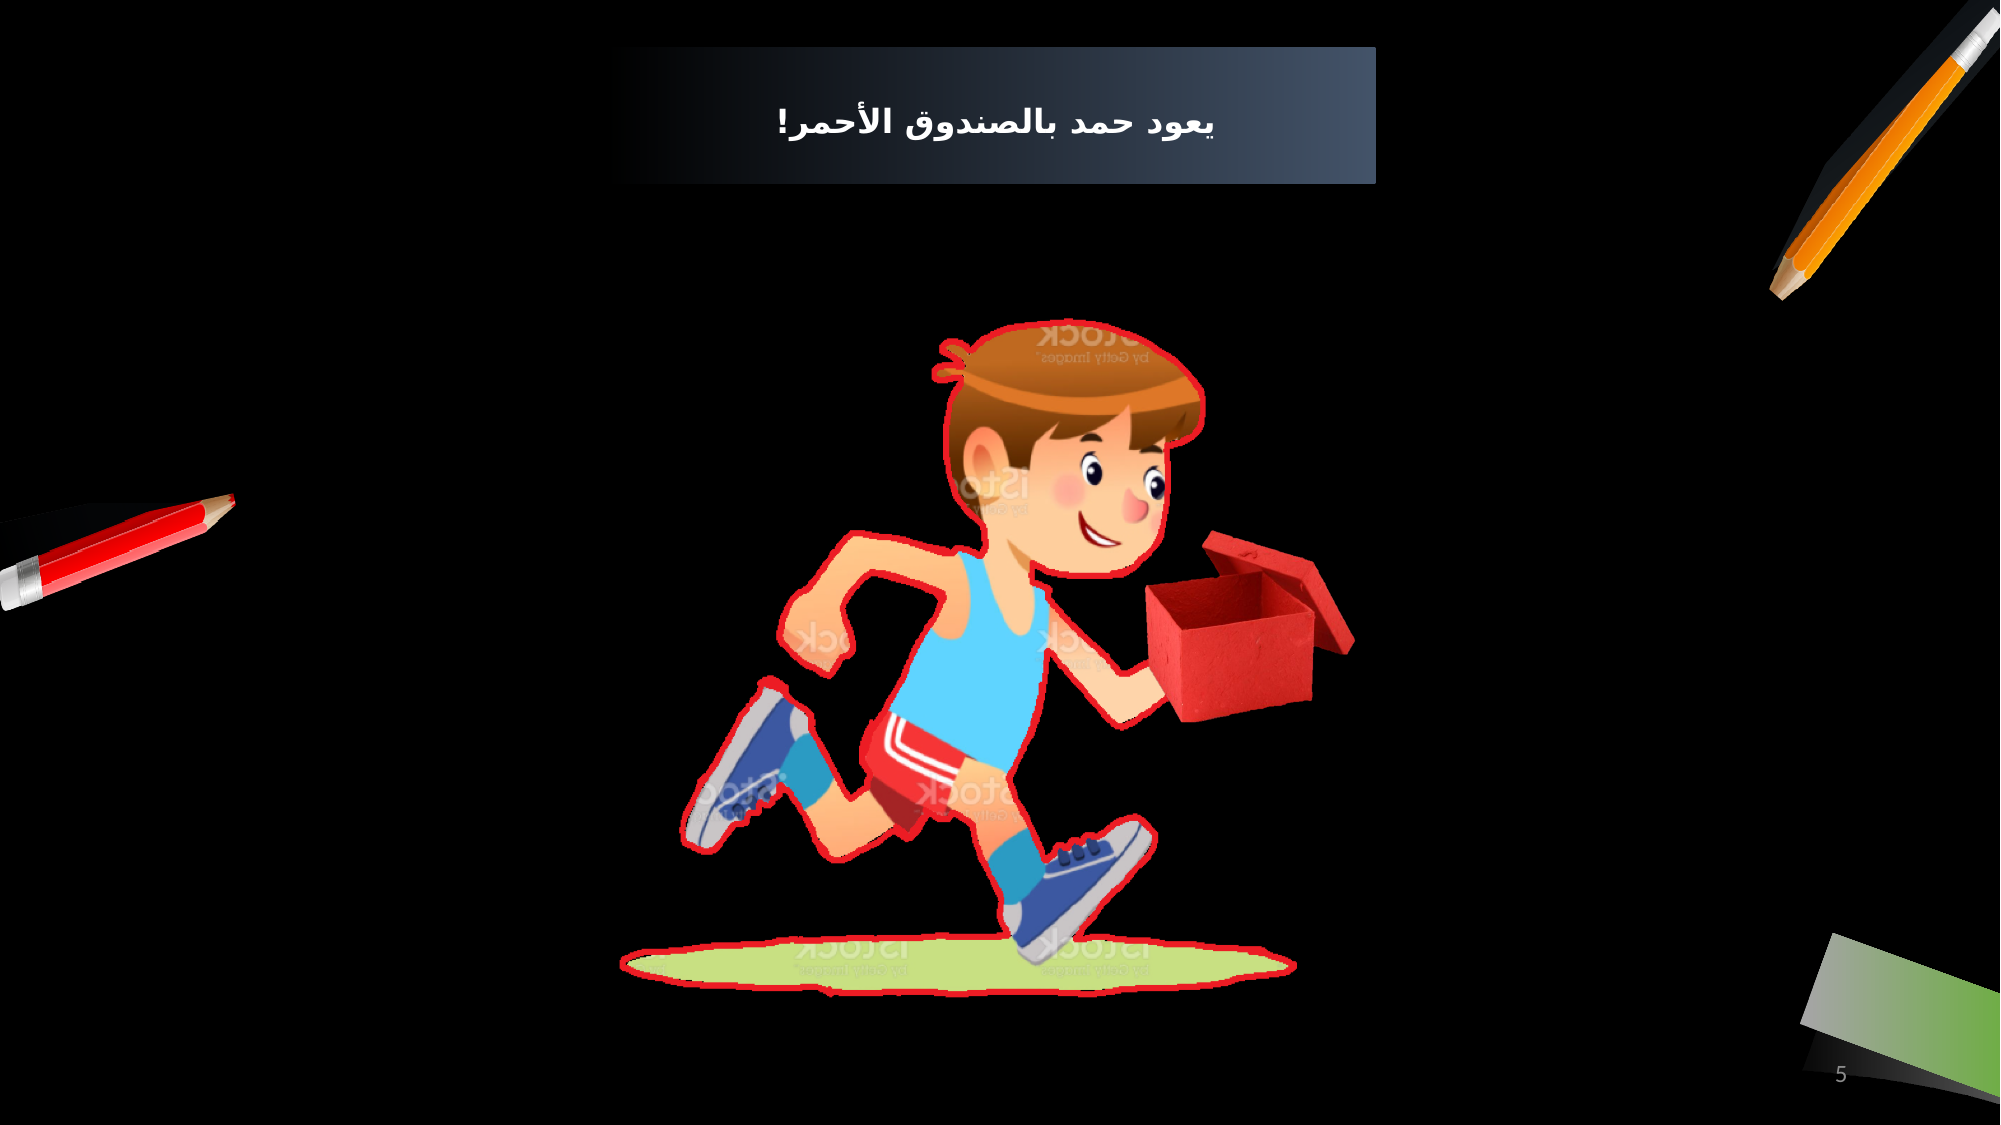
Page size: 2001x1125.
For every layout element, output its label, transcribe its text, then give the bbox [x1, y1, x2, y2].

slide_number 5 [1412, 1042, 1863, 1103]
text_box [615, 302, 1367, 1005]
picture [0, 493, 248, 613]
title يعود حمد بالصندوق الأحمر! [606, 47, 1376, 184]
picture [1755, 0, 2000, 322]
